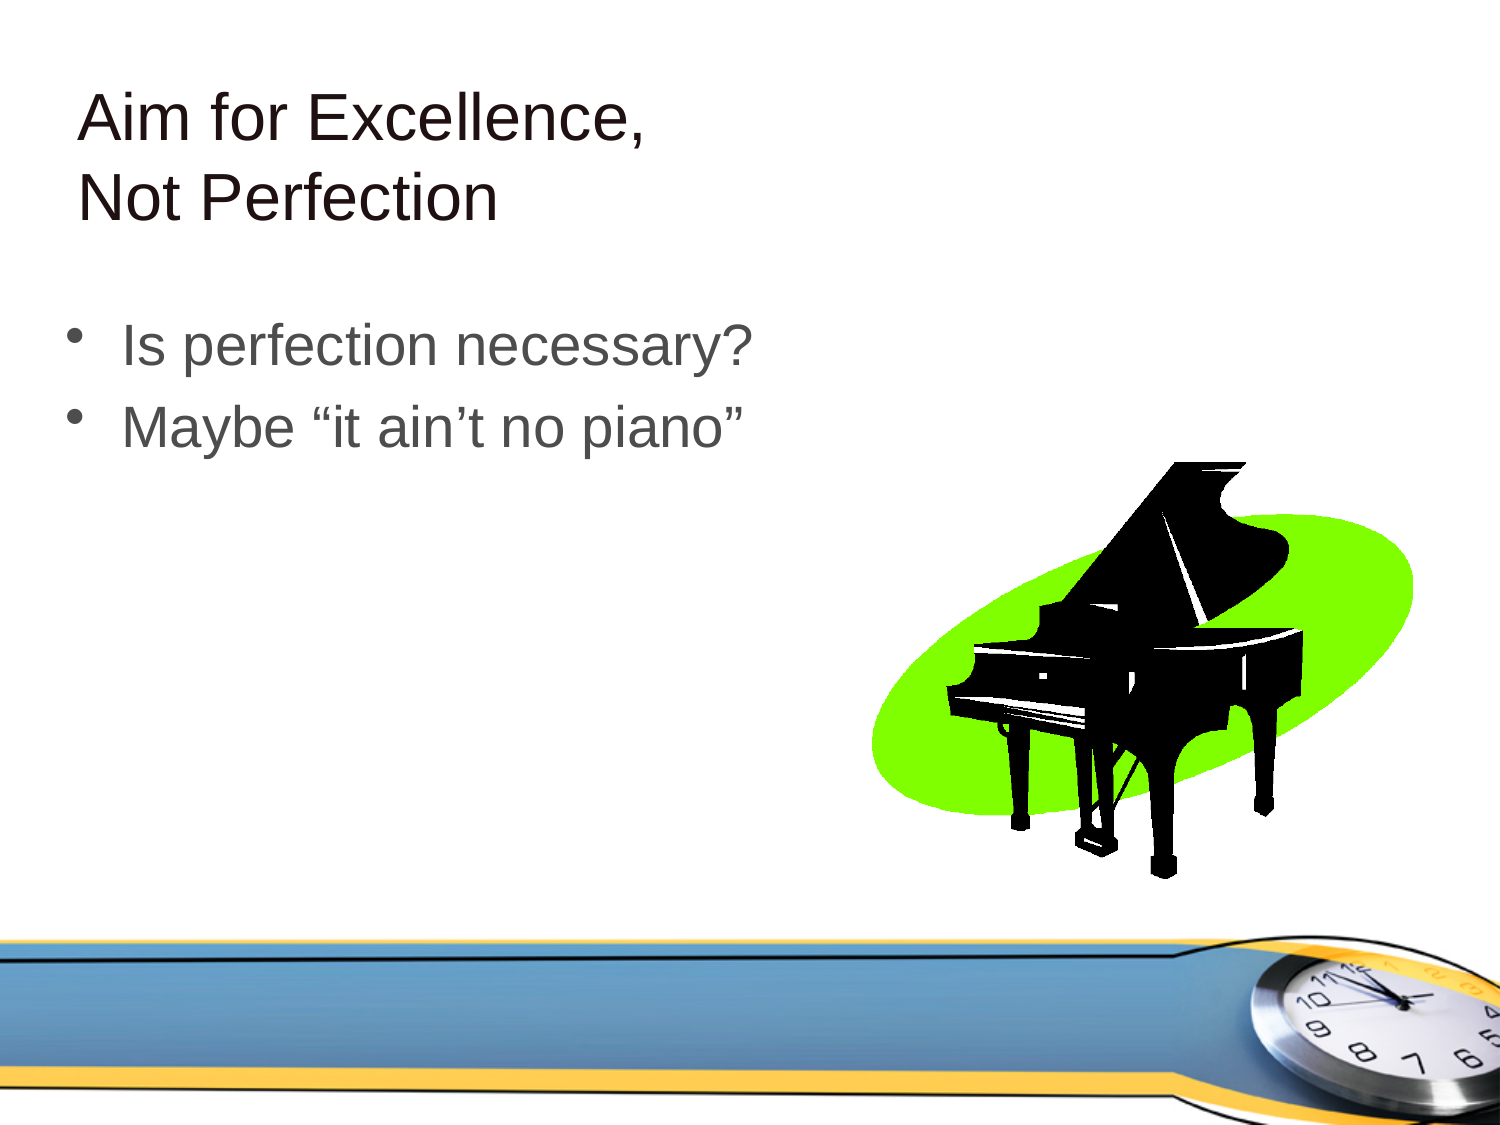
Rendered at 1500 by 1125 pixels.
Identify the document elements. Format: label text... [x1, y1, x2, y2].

list Is perfection necessary? Maybe “it ain’t no piano” [50, 299, 1125, 975]
title Aim for Excellence, Not Perfection [62, 112, 1055, 196]
picture [0, 0, 1500, 1125]
